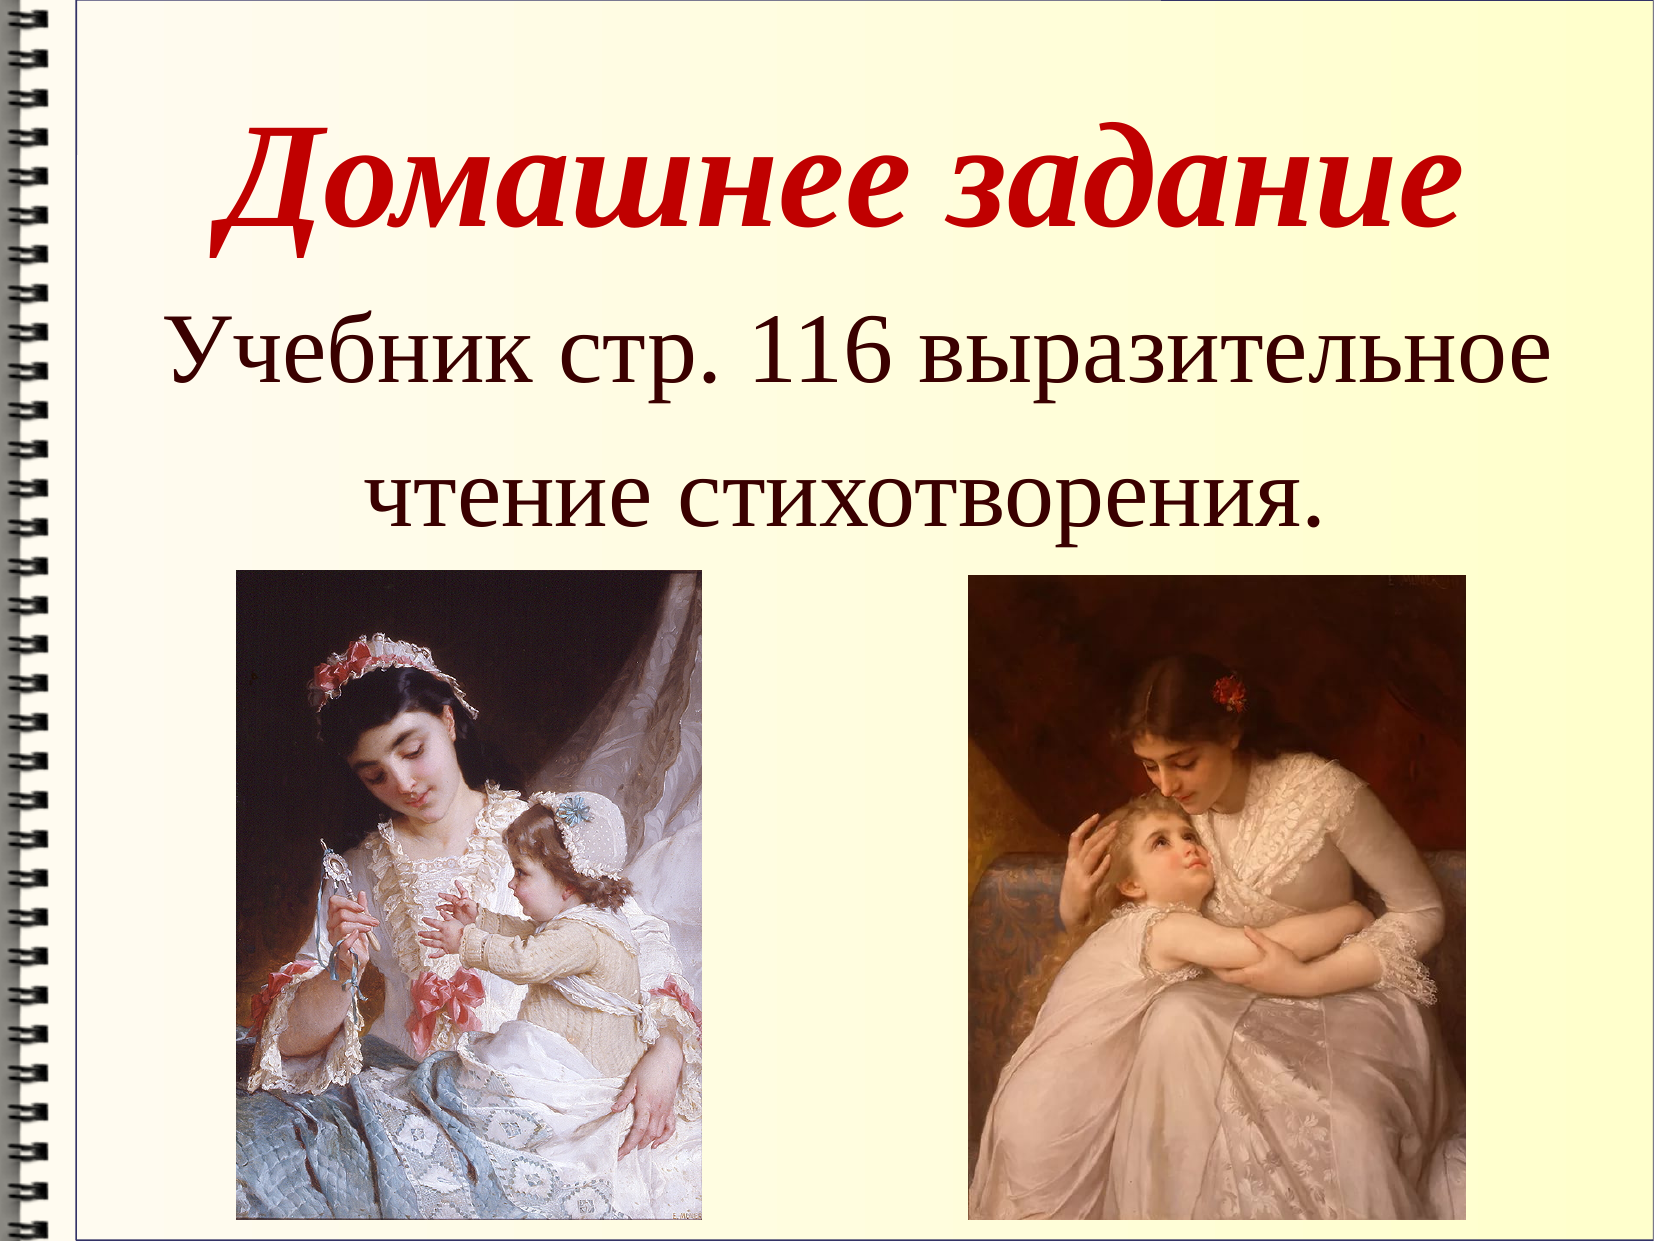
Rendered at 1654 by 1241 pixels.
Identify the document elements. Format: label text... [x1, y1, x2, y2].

picture [0, 0, 75, 1241]
list Учебник стр. 116 выразительное чтение стихотворения. [121, 289, 1595, 562]
title Домашнее задание [153, 40, 1534, 289]
picture [235, 570, 702, 1220]
picture [968, 575, 1466, 1220]
